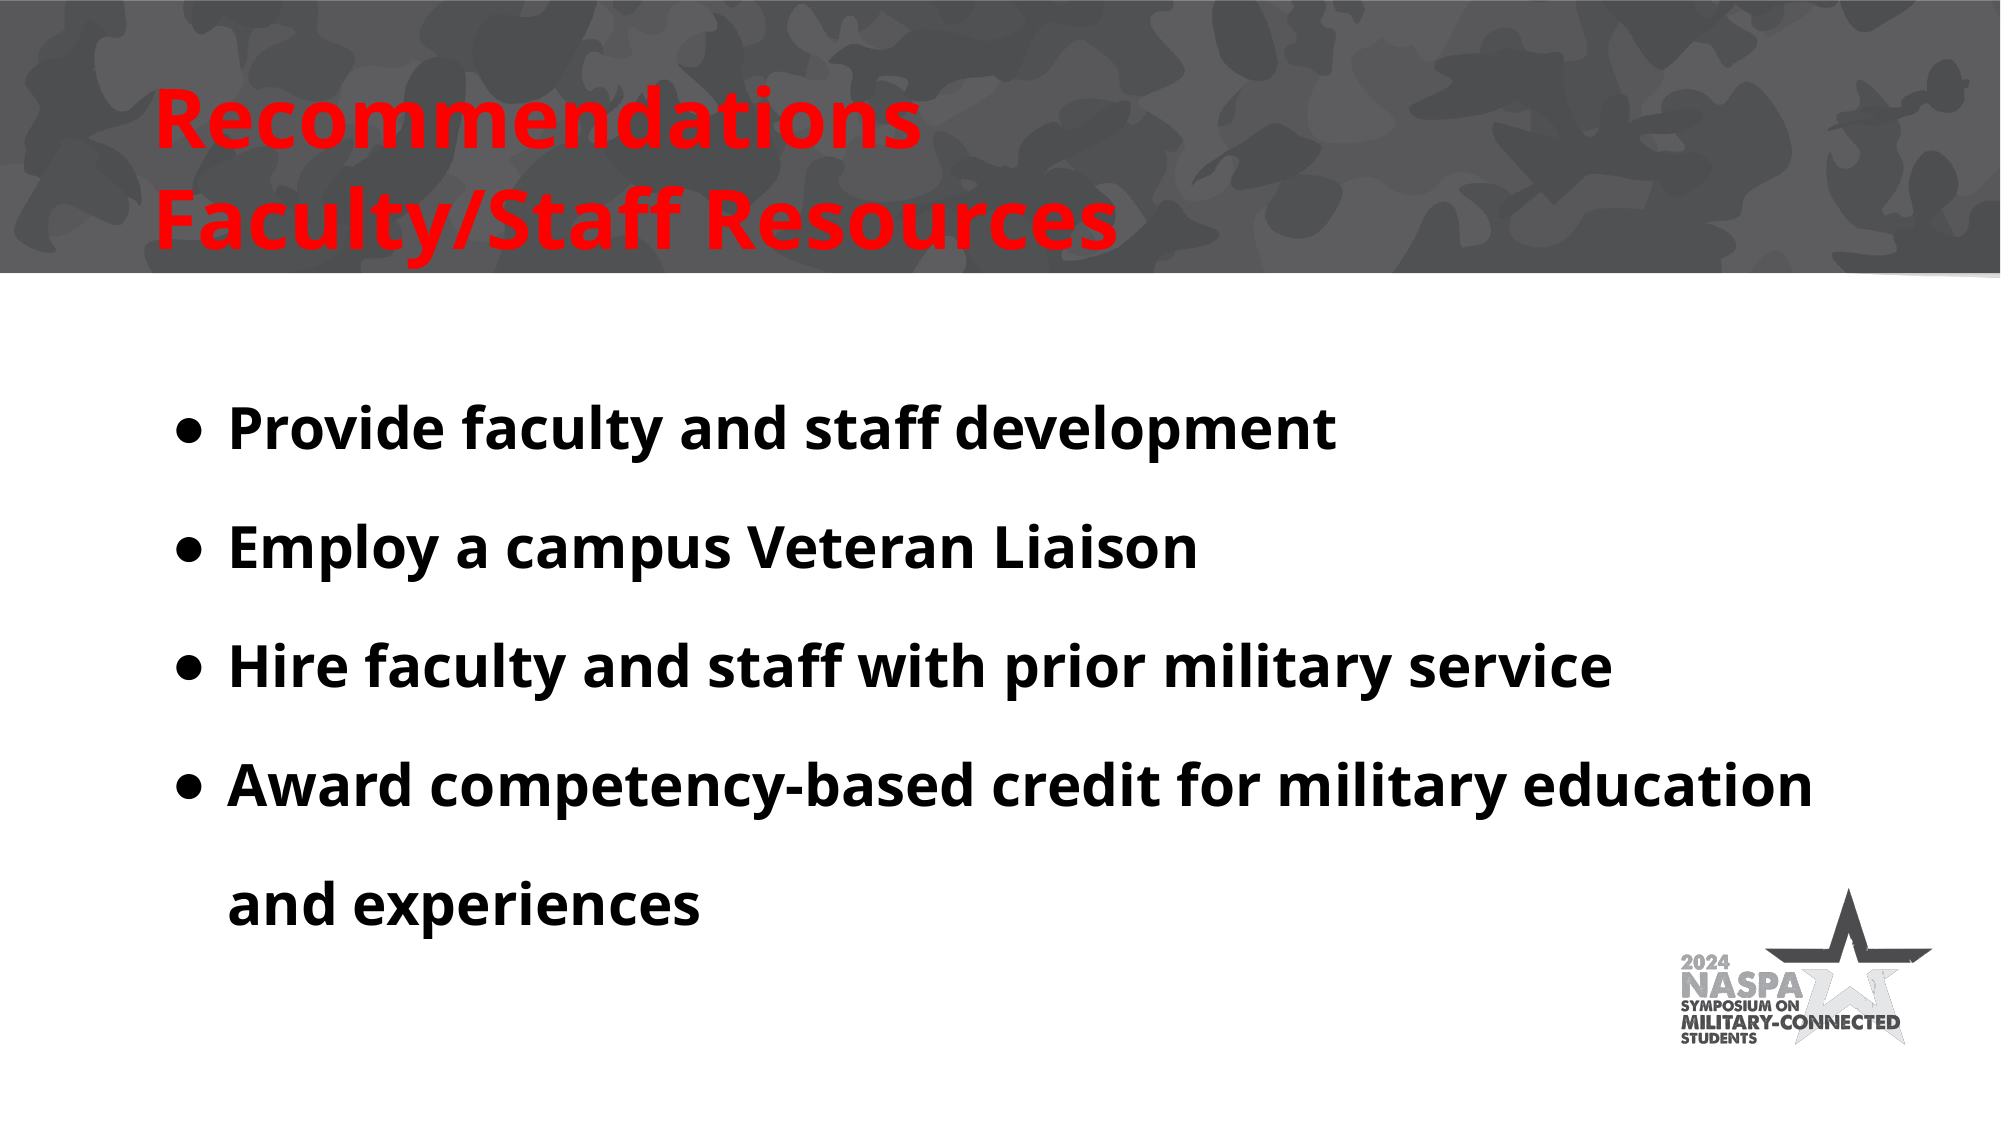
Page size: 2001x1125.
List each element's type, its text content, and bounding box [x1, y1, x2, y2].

picture [0, 0, 2001, 1125]
title Recommendations Faculty/Staff Resources [137, 59, 1863, 278]
list Provide faculty and staff development Employ a campus Veteran Liaison Hire faculty and staff with prior military service Award competency-based credit for military education and experiences [137, 340, 1863, 1055]
